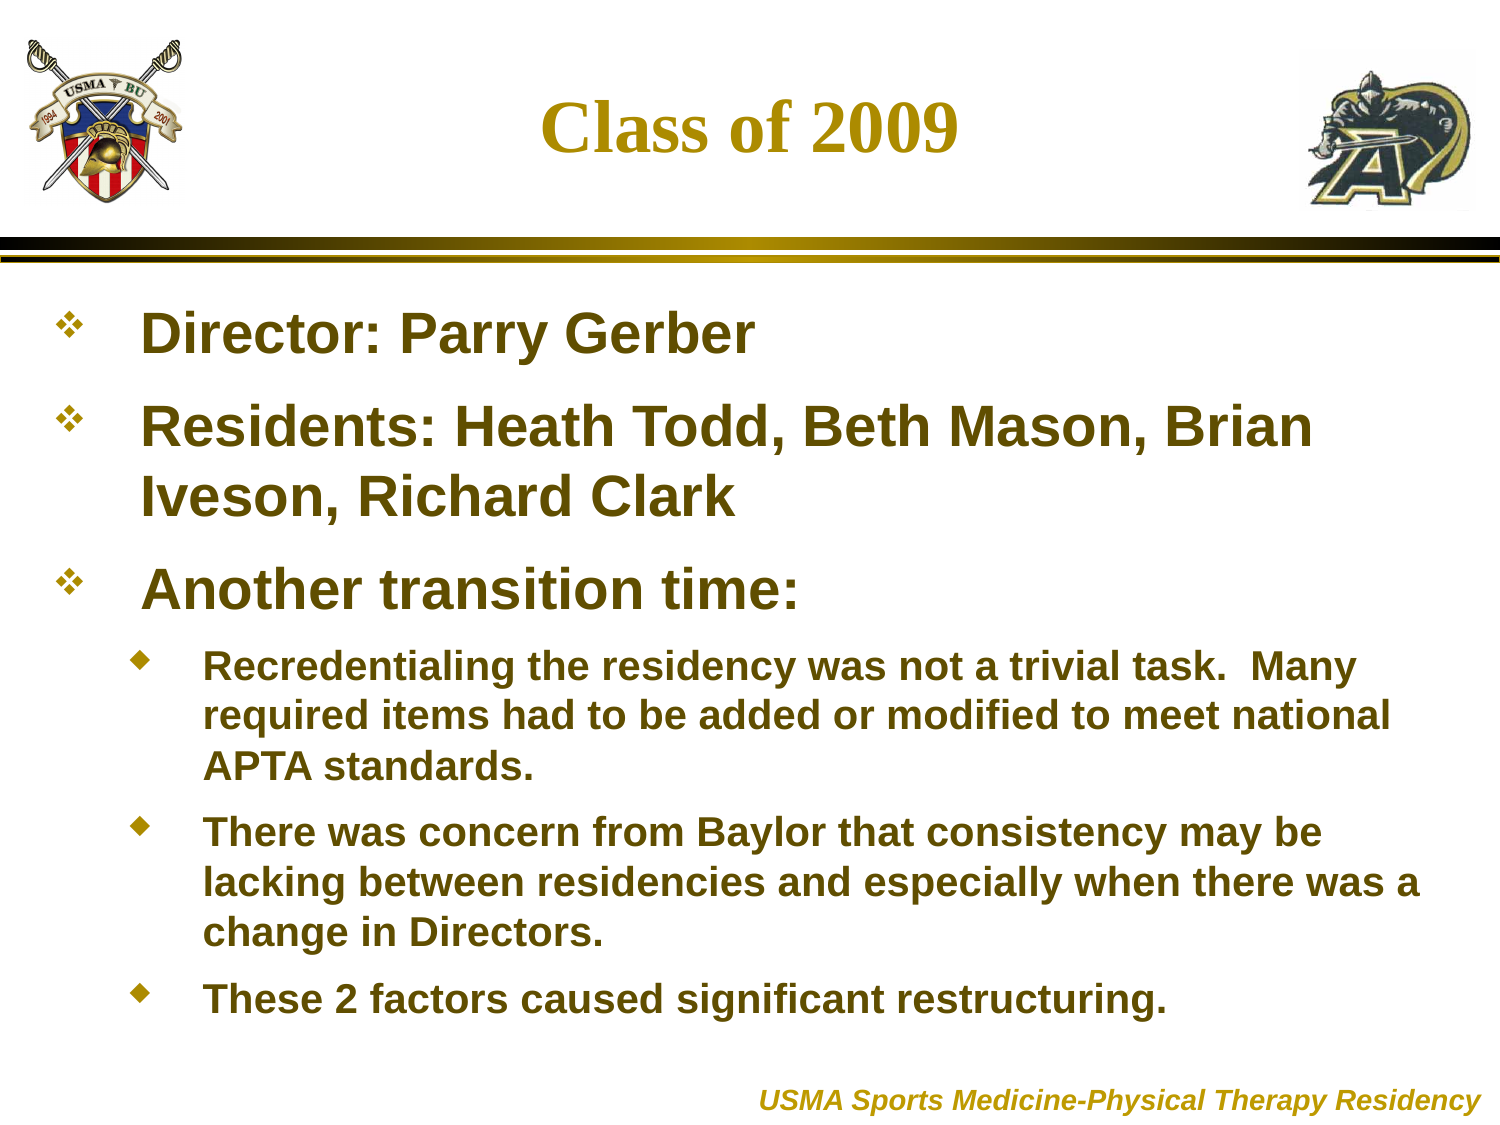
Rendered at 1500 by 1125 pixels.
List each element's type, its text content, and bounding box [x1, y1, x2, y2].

title Class of 2009 [74, 37, 1426, 176]
picture [24, 37, 185, 206]
list Director: Parry Gerber Residents: Heath Todd, Beth Mason, Brian Iveson, Richard Clark Another transition time: Recredentialing the residency was not a trivial task. Many required items had to be added or modified to meet national APTA standards. There was concern from Baylor that consistency may be lacking between residencies and especially when there was a change in Directors. These 2 factors caused significant restructuring. [37, 287, 1463, 1101]
picture [1299, 49, 1476, 211]
